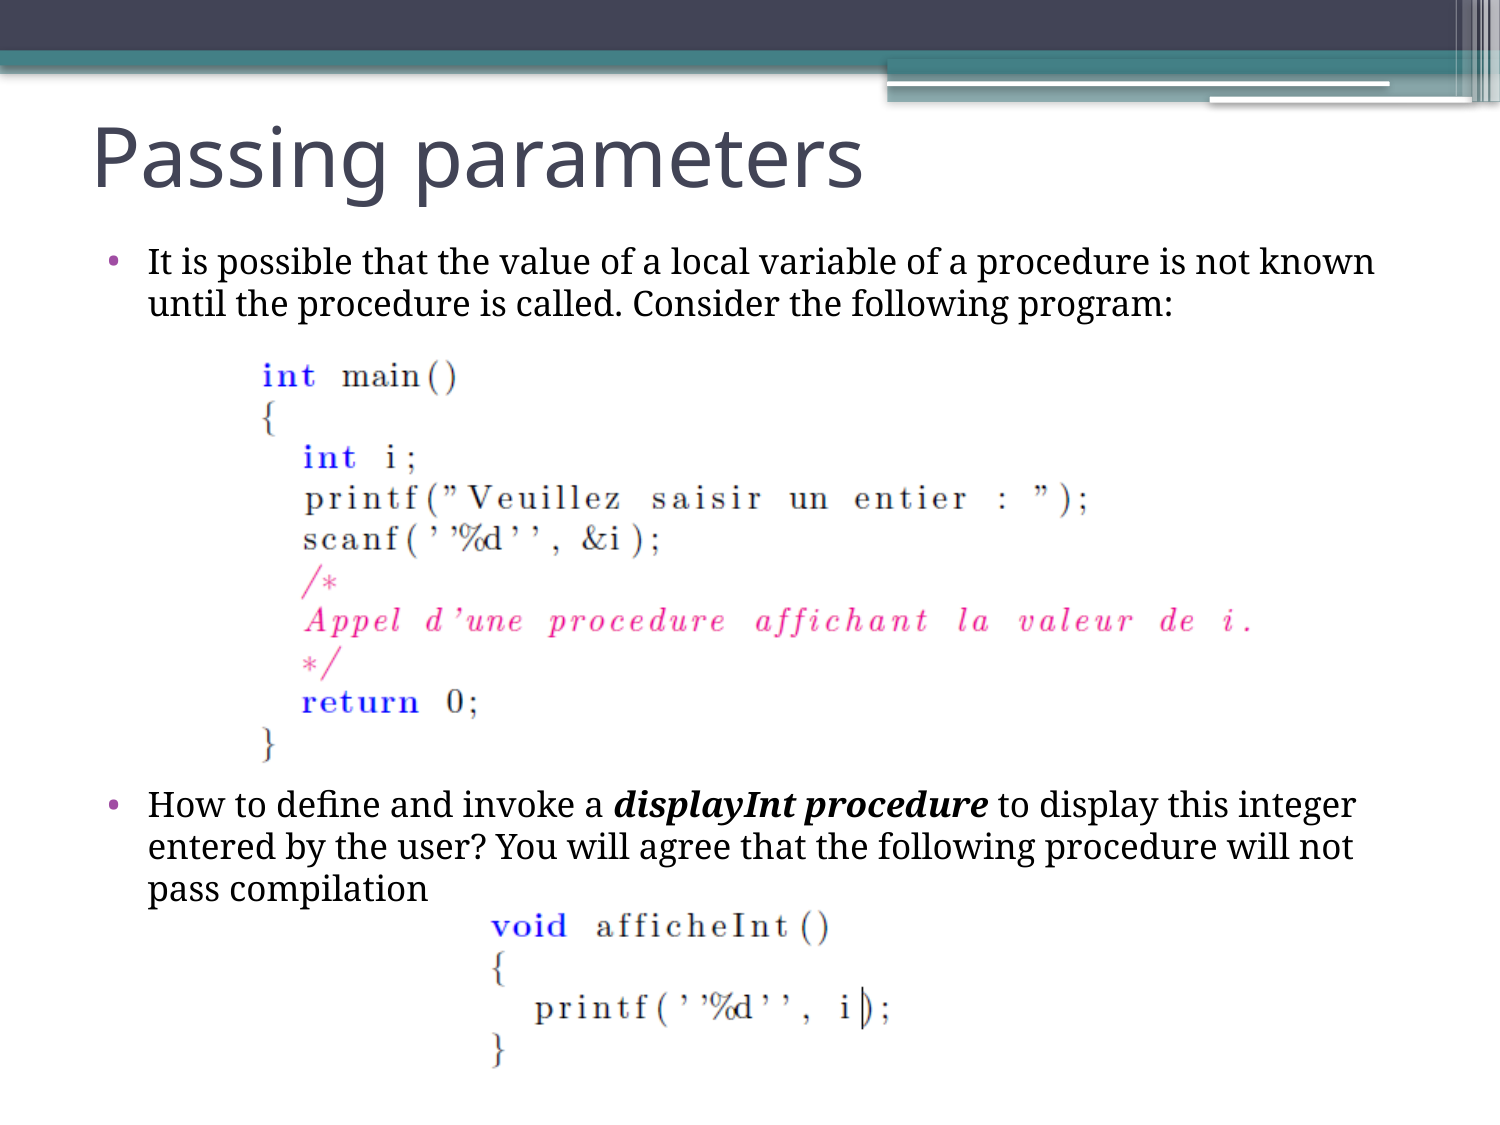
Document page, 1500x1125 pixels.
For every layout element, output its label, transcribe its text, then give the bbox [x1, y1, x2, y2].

title Passing parameters [75, 66, 1425, 242]
picture [229, 349, 1304, 771]
picture [466, 892, 912, 1086]
list It is possible that the value of a local variable of a procedure is not known until the procedure is called. Consider the following program: How to define and invoke a displayInt procedure to display this integer entered by the user? You will agree that the following procedure will not pass compilation [75, 231, 1424, 917]
